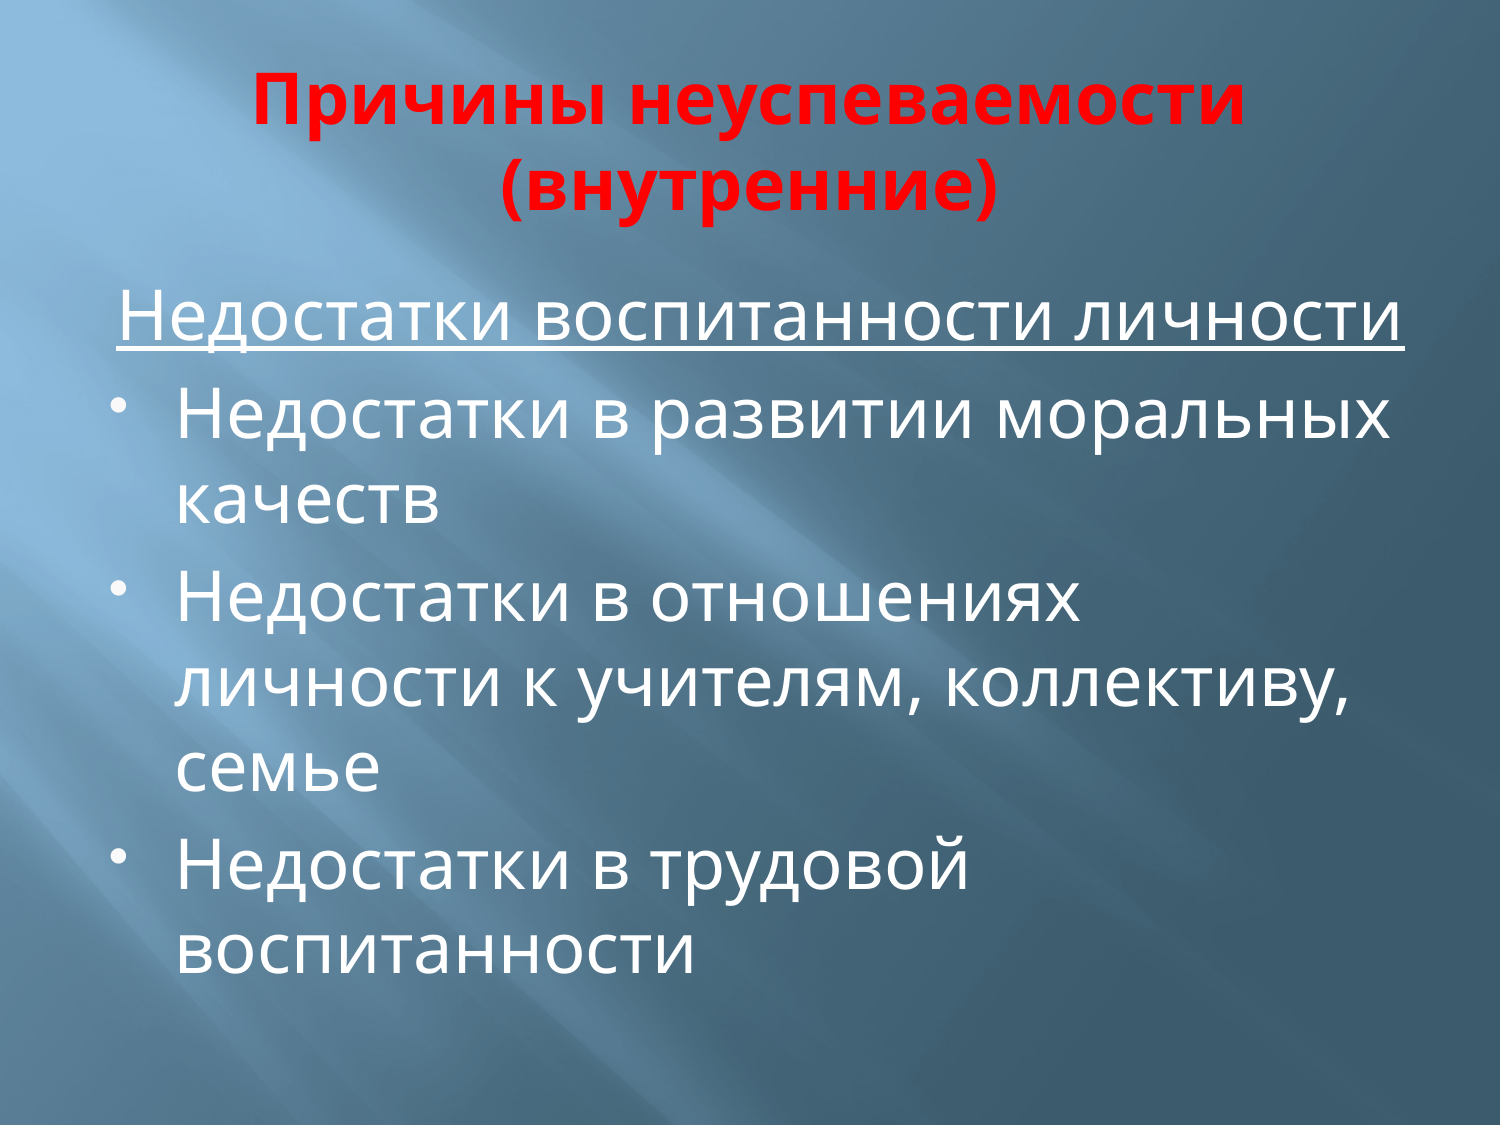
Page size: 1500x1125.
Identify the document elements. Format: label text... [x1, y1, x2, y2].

list Недостатки воспитанности личности Недостатки в развитии моральных качеств Недостатки в отношениях личности к учителям, коллективу, семье Недостатки в трудовой воспитанности [75, 262, 1425, 1035]
title Причины неуспеваемости (внутренние) [75, 45, 1425, 233]
